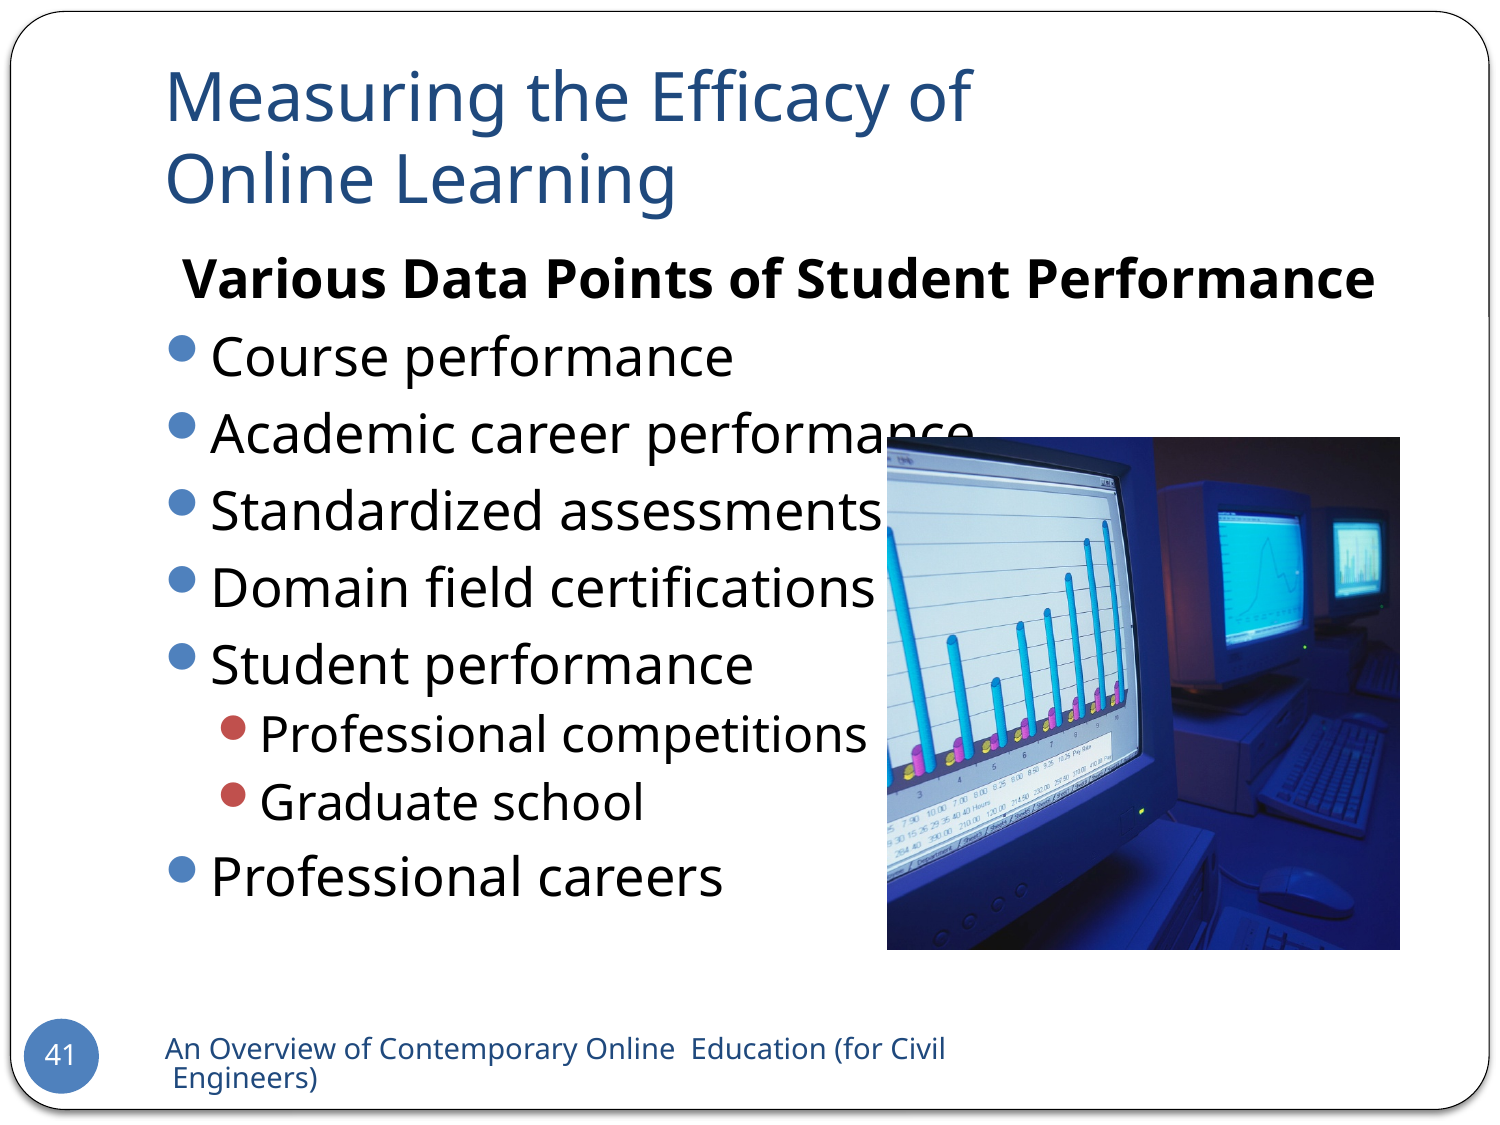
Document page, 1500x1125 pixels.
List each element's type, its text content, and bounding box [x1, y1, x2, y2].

list Various Data Points of Student Performance Course performance Academic career performance Standardized assessments Domain field certifications Student performance Professional competitions Graduate school Professional careers [150, 237, 1425, 988]
picture [887, 437, 1400, 950]
footer An Overview of Contemporary Online Education (for Civil Engineers) [150, 1012, 963, 1088]
title Measuring the Efficacy of Online Learning [150, 45, 1425, 233]
slide_number 41 [23, 1018, 99, 1094]
picture [887, 554, 891, 568]
